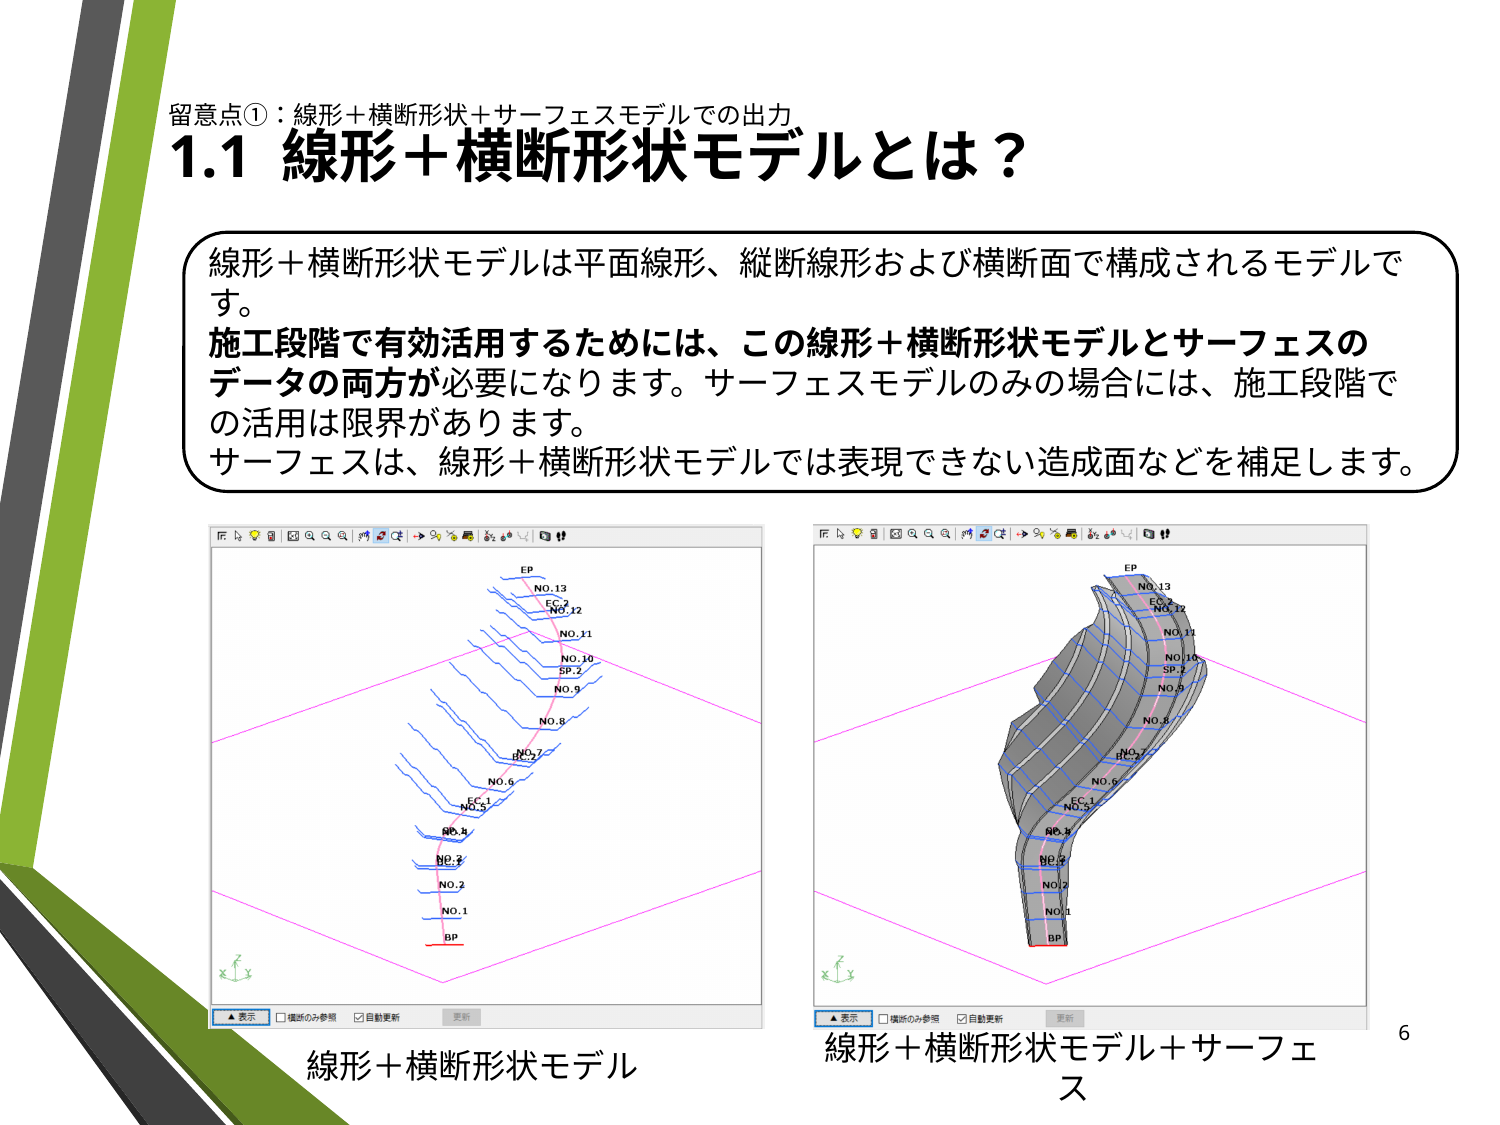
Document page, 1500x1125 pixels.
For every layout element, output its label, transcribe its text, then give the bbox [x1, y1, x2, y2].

picture [813, 524, 1370, 1031]
slide_number 6 [1357, 1003, 1425, 1064]
text_box 線形＋横断形状モデル＋サーフェス [795, 1029, 1351, 1105]
text_box 線形＋横断形状モデル [194, 1024, 751, 1105]
text_box 線形＋横断形状モデルは平面線形、縦断線形および横断面で構成されるモデルです。 施工段階で有効活用するためには、この線形＋横断形状モデルとサーフェスのデータの両方が必要になります。サーフェスモデルのみの場合には、施工段階での活用は限界があります。 サーフェスは、線形＋横断形状モデルでは表現できない造成面などを補足します。 [183, 232, 1458, 492]
text_box 留意点①：線形＋横断形状＋サーフェスモデルでの出力 1.1 線形＋横断形状モデルとは？ [153, 61, 1475, 227]
picture [208, 524, 765, 1029]
